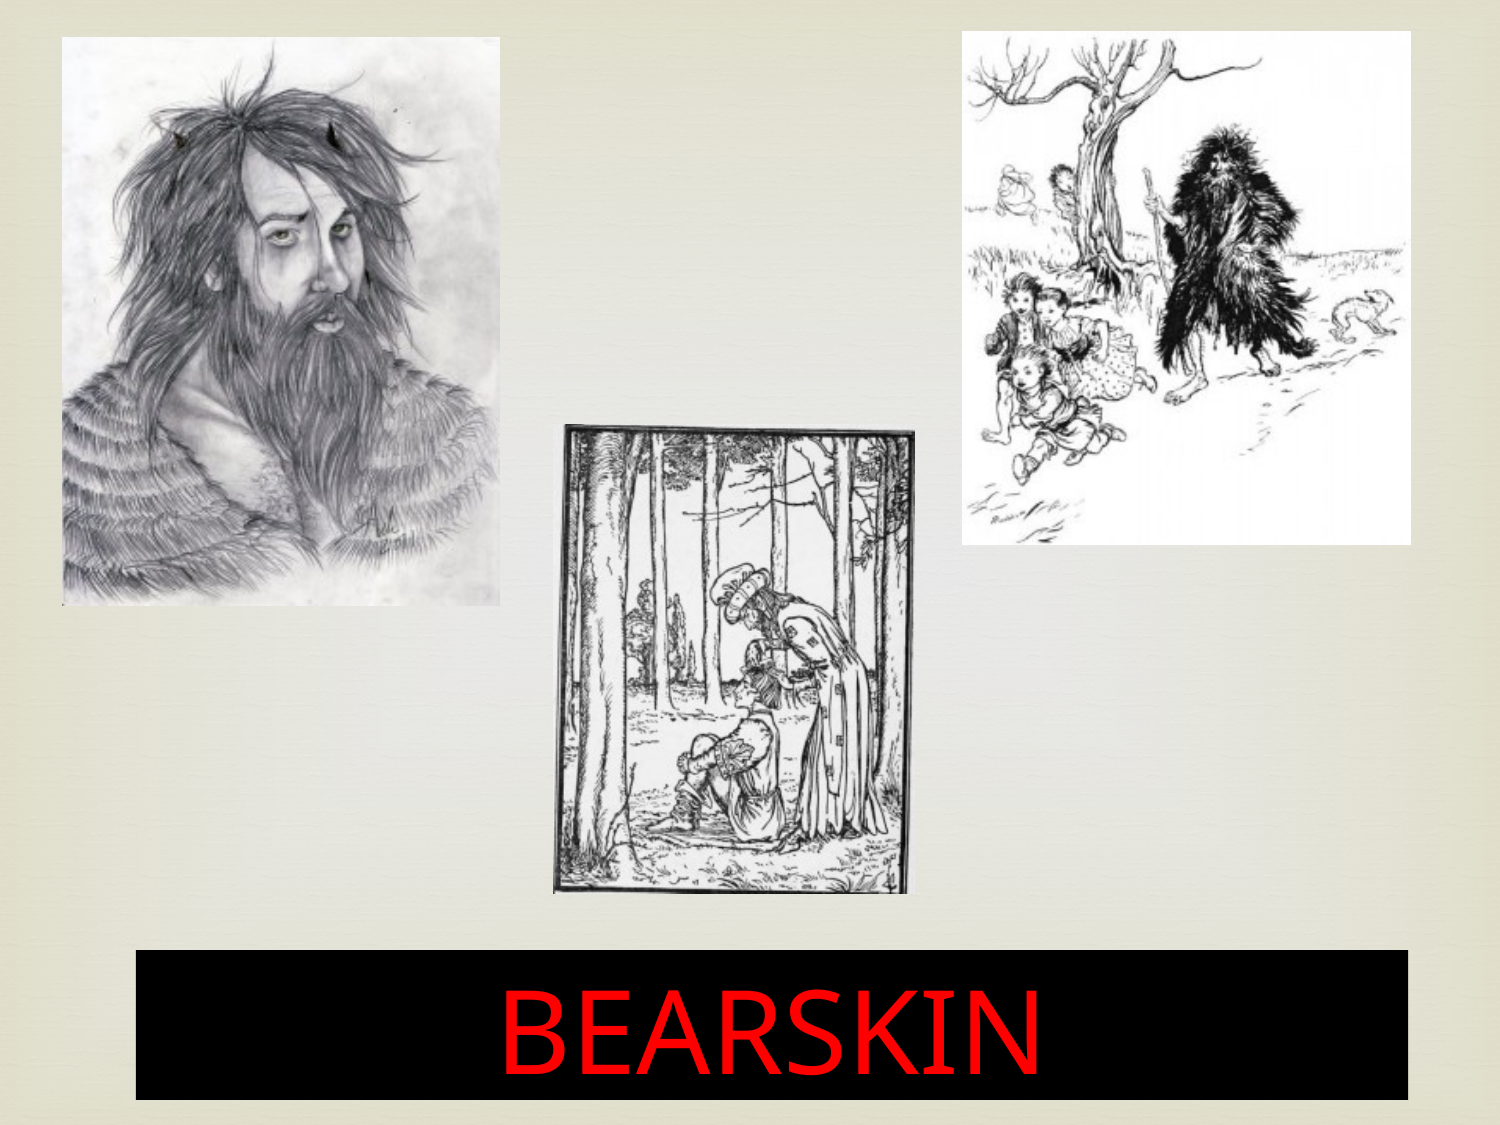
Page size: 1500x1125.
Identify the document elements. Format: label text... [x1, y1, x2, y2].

picture [61, 36, 501, 607]
picture [553, 424, 916, 895]
list BEARSKIN [135, 950, 1409, 1100]
picture [961, 31, 1411, 545]
